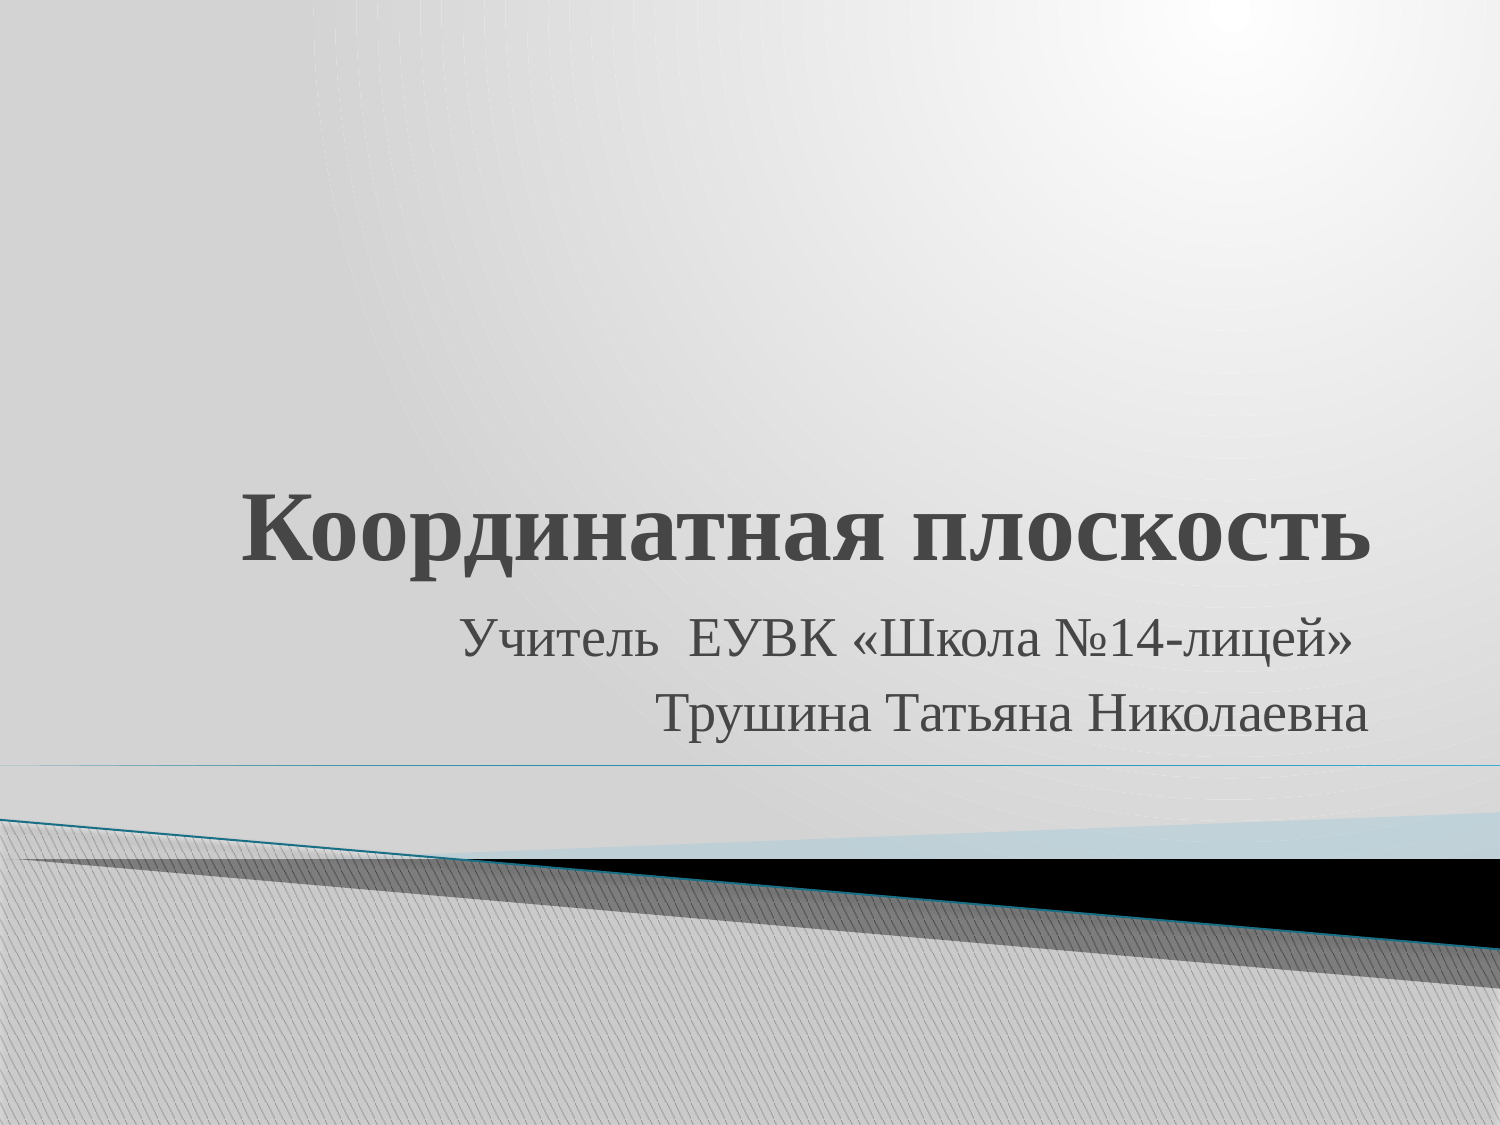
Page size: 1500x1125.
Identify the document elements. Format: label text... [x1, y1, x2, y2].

title Координатная плоскость [112, 287, 1388, 588]
subtitle Учитель ЕУВК «Школа №14-лицей» Трушина Татьяна Николаевна [112, 592, 1388, 790]
picture [5, 859, 1500, 989]
